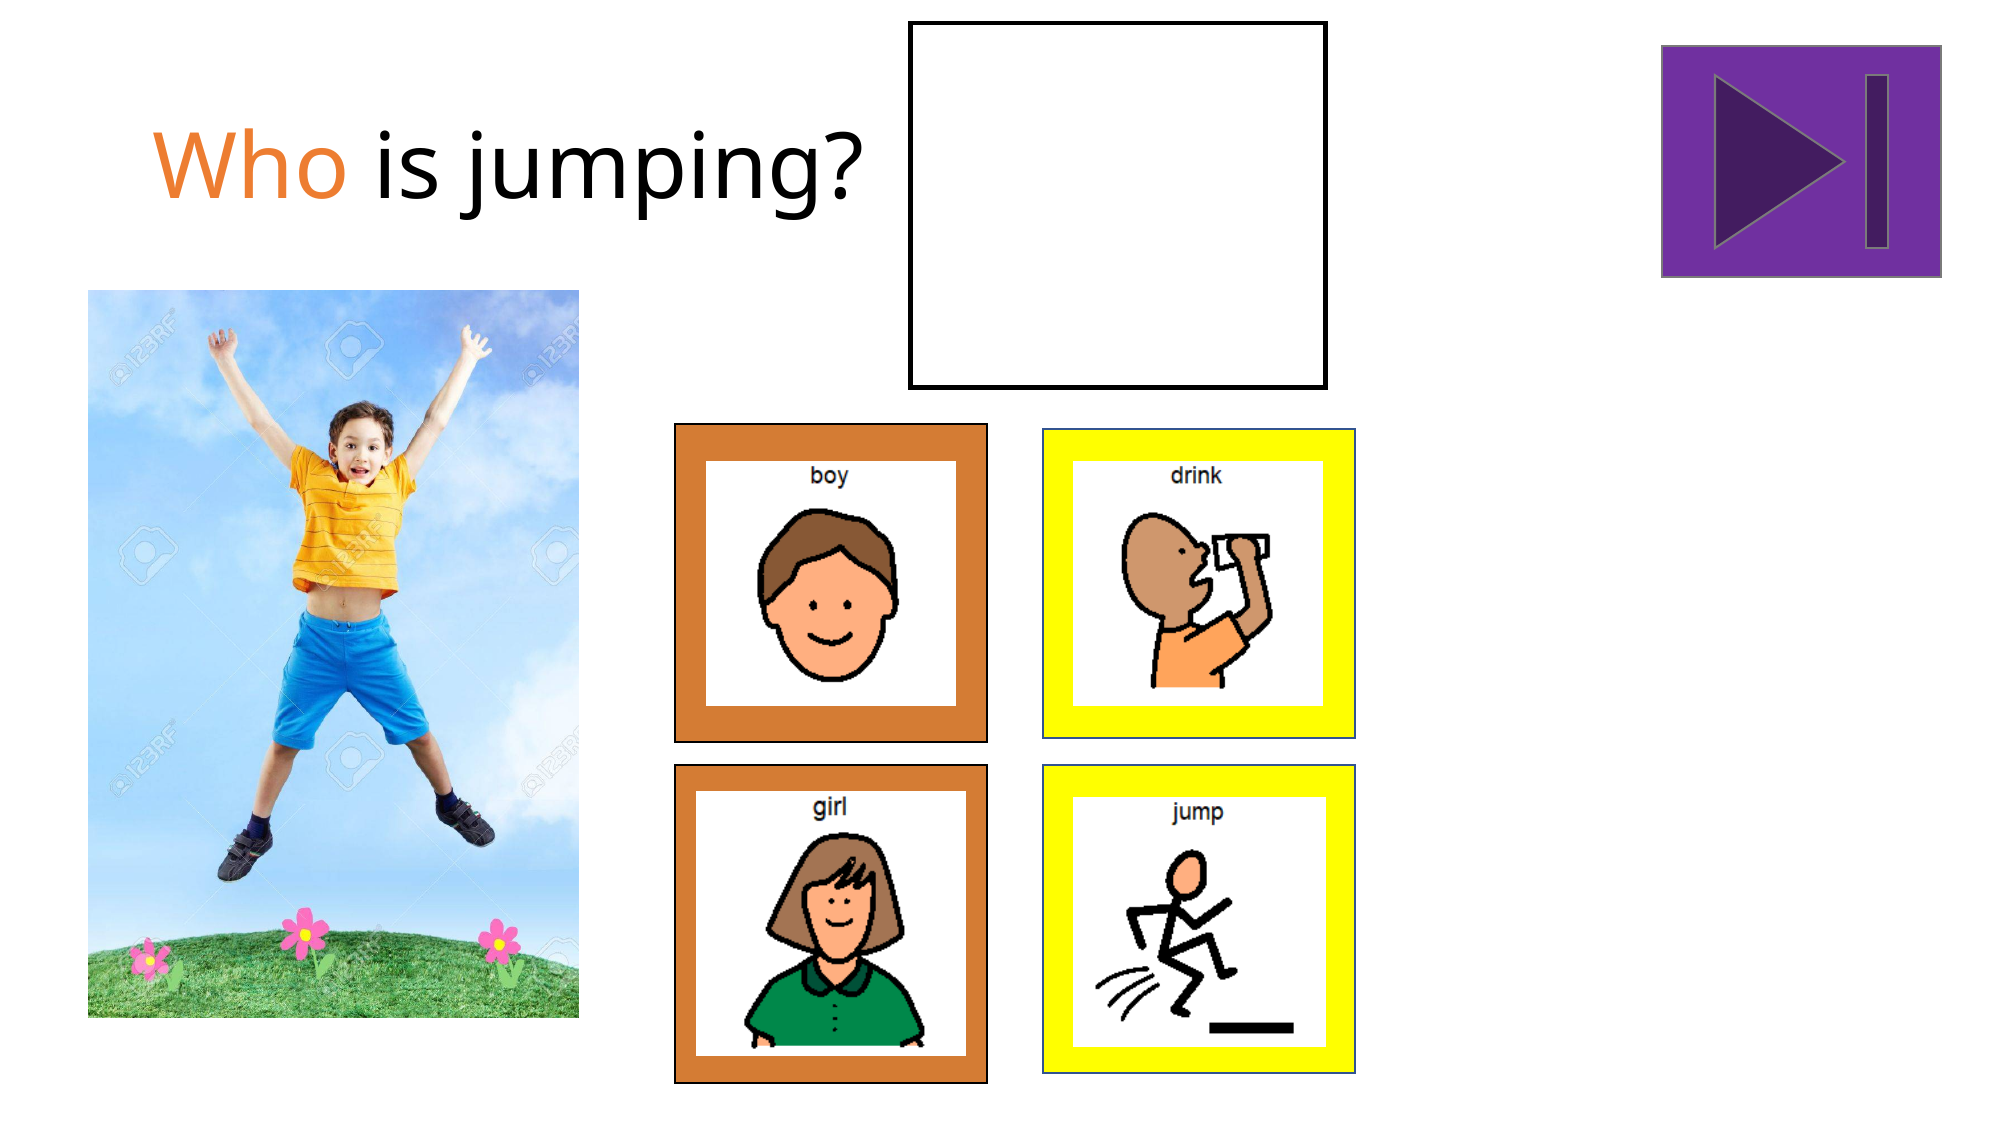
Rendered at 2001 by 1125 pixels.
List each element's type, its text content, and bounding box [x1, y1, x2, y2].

text_box [910, 22, 1327, 59]
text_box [674, 764, 987, 1083]
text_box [1043, 764, 1356, 1074]
text_box [910, 278, 1327, 388]
title Who is jumping? [137, 59, 1661, 278]
text_box [1661, 45, 1942, 278]
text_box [1043, 429, 1356, 738]
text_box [674, 424, 987, 743]
picture [88, 290, 579, 1018]
